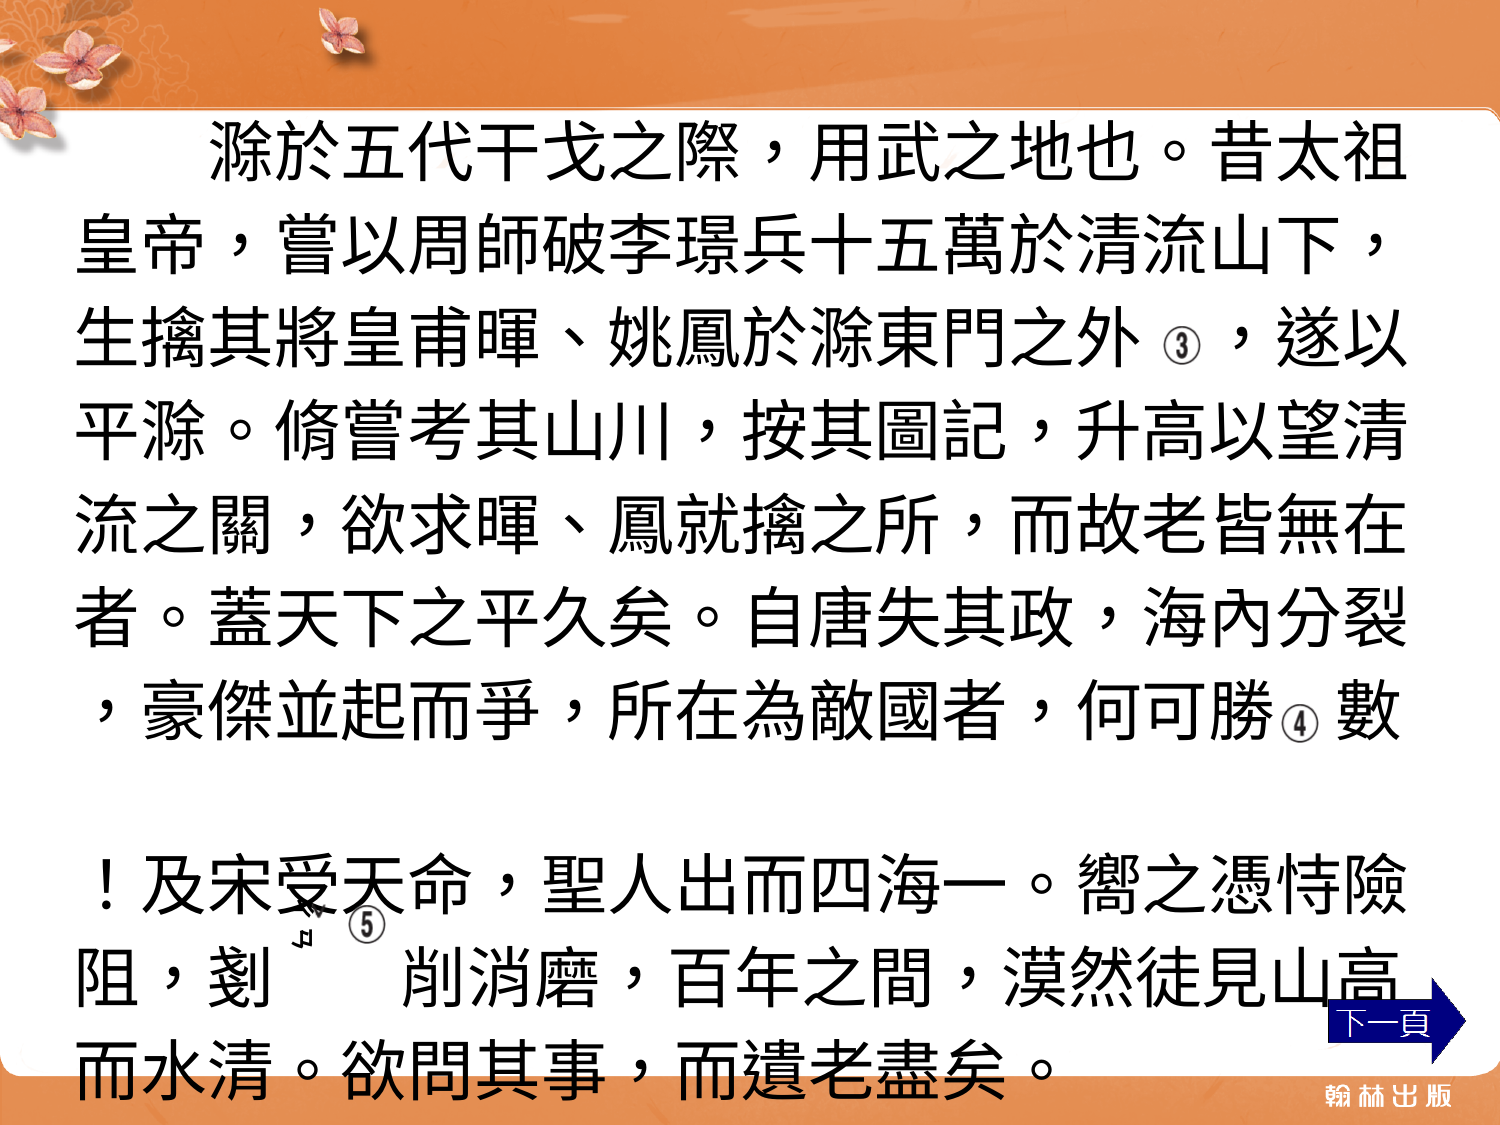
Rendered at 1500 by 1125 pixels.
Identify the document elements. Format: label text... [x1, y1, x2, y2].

list 滁於五代干戈之際，用武之地也。昔太祖 皇帝，嘗以周師破李璟兵十五萬於清流山下， 生擒其將皇甫暉、姚鳳於滁東門之外 ，遂以 平滁。脩嘗考其山川，按其圖記，升高以望清 流之關，欲求暉、鳳就擒之所，而故老皆無在 者。蓋天下之平久矣。自唐失其政，海內分裂 ，豪傑並起而爭，所在為敵國者，何可勝 數 ！及宋受天命，聖人出而四海一。嚮之憑恃險 阻，剗 削消磨，百年之間，漠然徒見山高 而水清。欲問其事，而遺老盡矣。 [58, 101, 1471, 845]
picture [0, 0, 1500, 1125]
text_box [265, 881, 337, 953]
